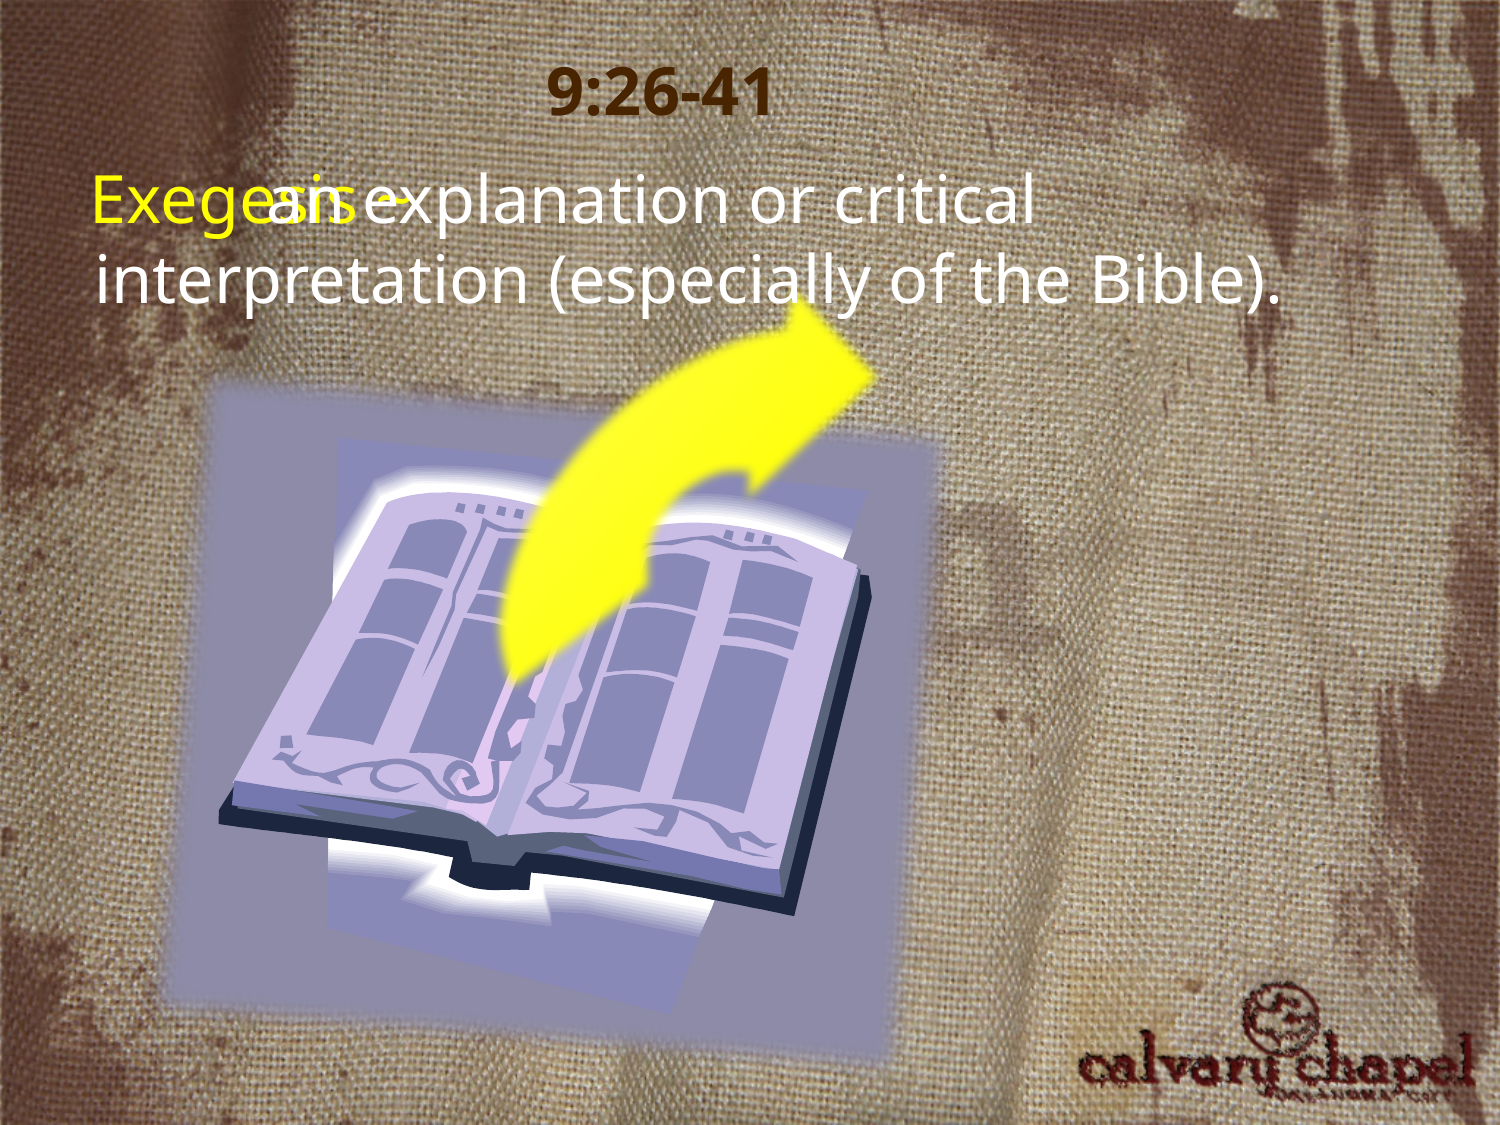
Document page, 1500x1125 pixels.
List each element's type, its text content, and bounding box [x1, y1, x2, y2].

text_box Exegesis ~ [74, 149, 79, 245]
text_box an explanation or critical interpretation (especially of the Bible). [79, 149, 1430, 325]
picture [0, 0, 1500, 1125]
text_box [667, 325, 865, 385]
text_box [162, 387, 938, 1060]
text_box 9:26-41 [312, 41, 1013, 137]
